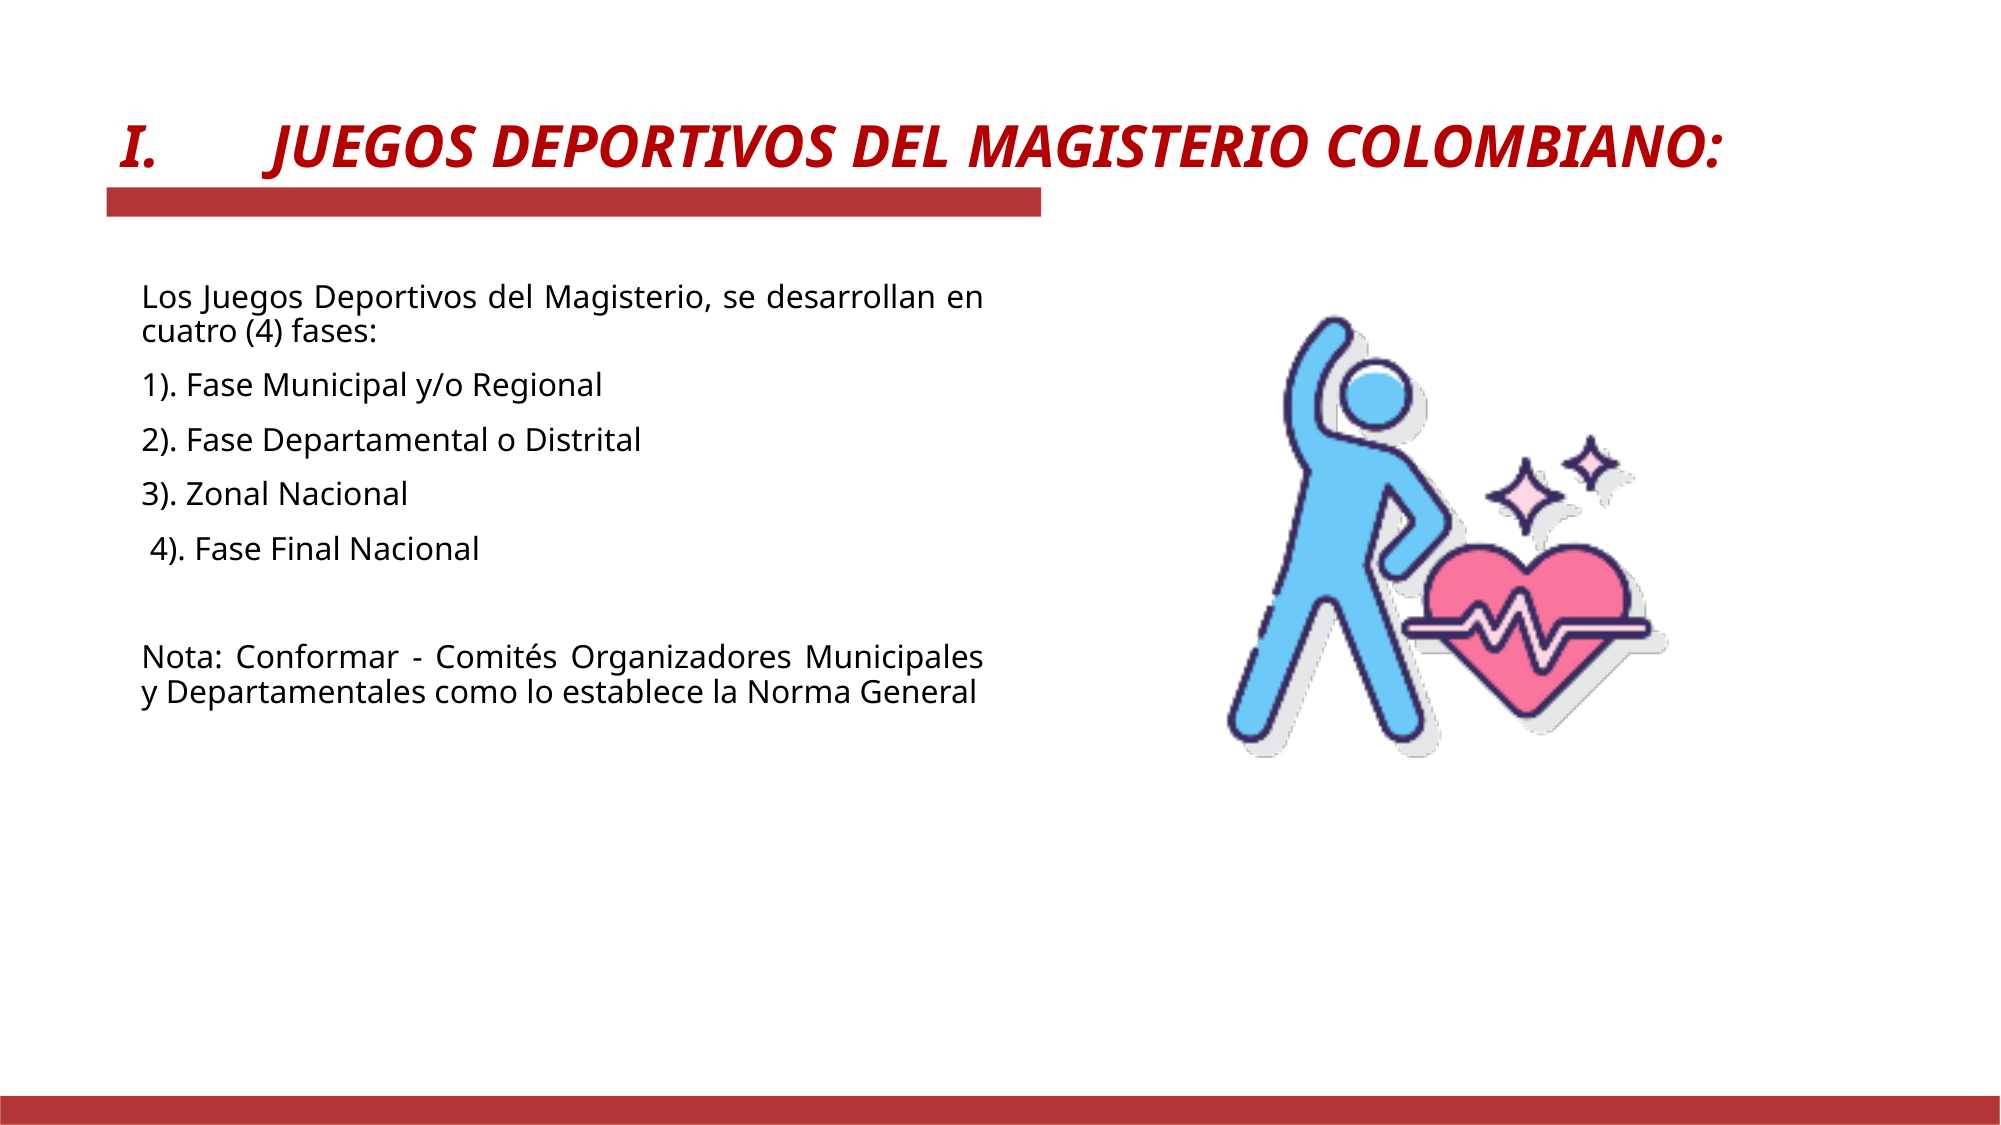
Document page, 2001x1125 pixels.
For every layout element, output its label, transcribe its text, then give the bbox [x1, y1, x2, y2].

text_box [106, 187, 1042, 217]
list Los Juegos Deportivos del Magisterio, se desarrollan en cuatro (4) fases: 1). Fase Municipal y/o Regional 2). Fase Departamental o Distrital 3). Zonal Nacional 4). Fase Final Nacional Nota: Conformar - Comités Organizadores Municipales y Departamentales como lo establece la Norma General [126, 273, 1000, 787]
picture [0, 0, 2000, 1125]
text_box I. JUEGOS DEPORTIVOS DEL MAGISTERIO COLOMBIANO: [106, 101, 1841, 187]
